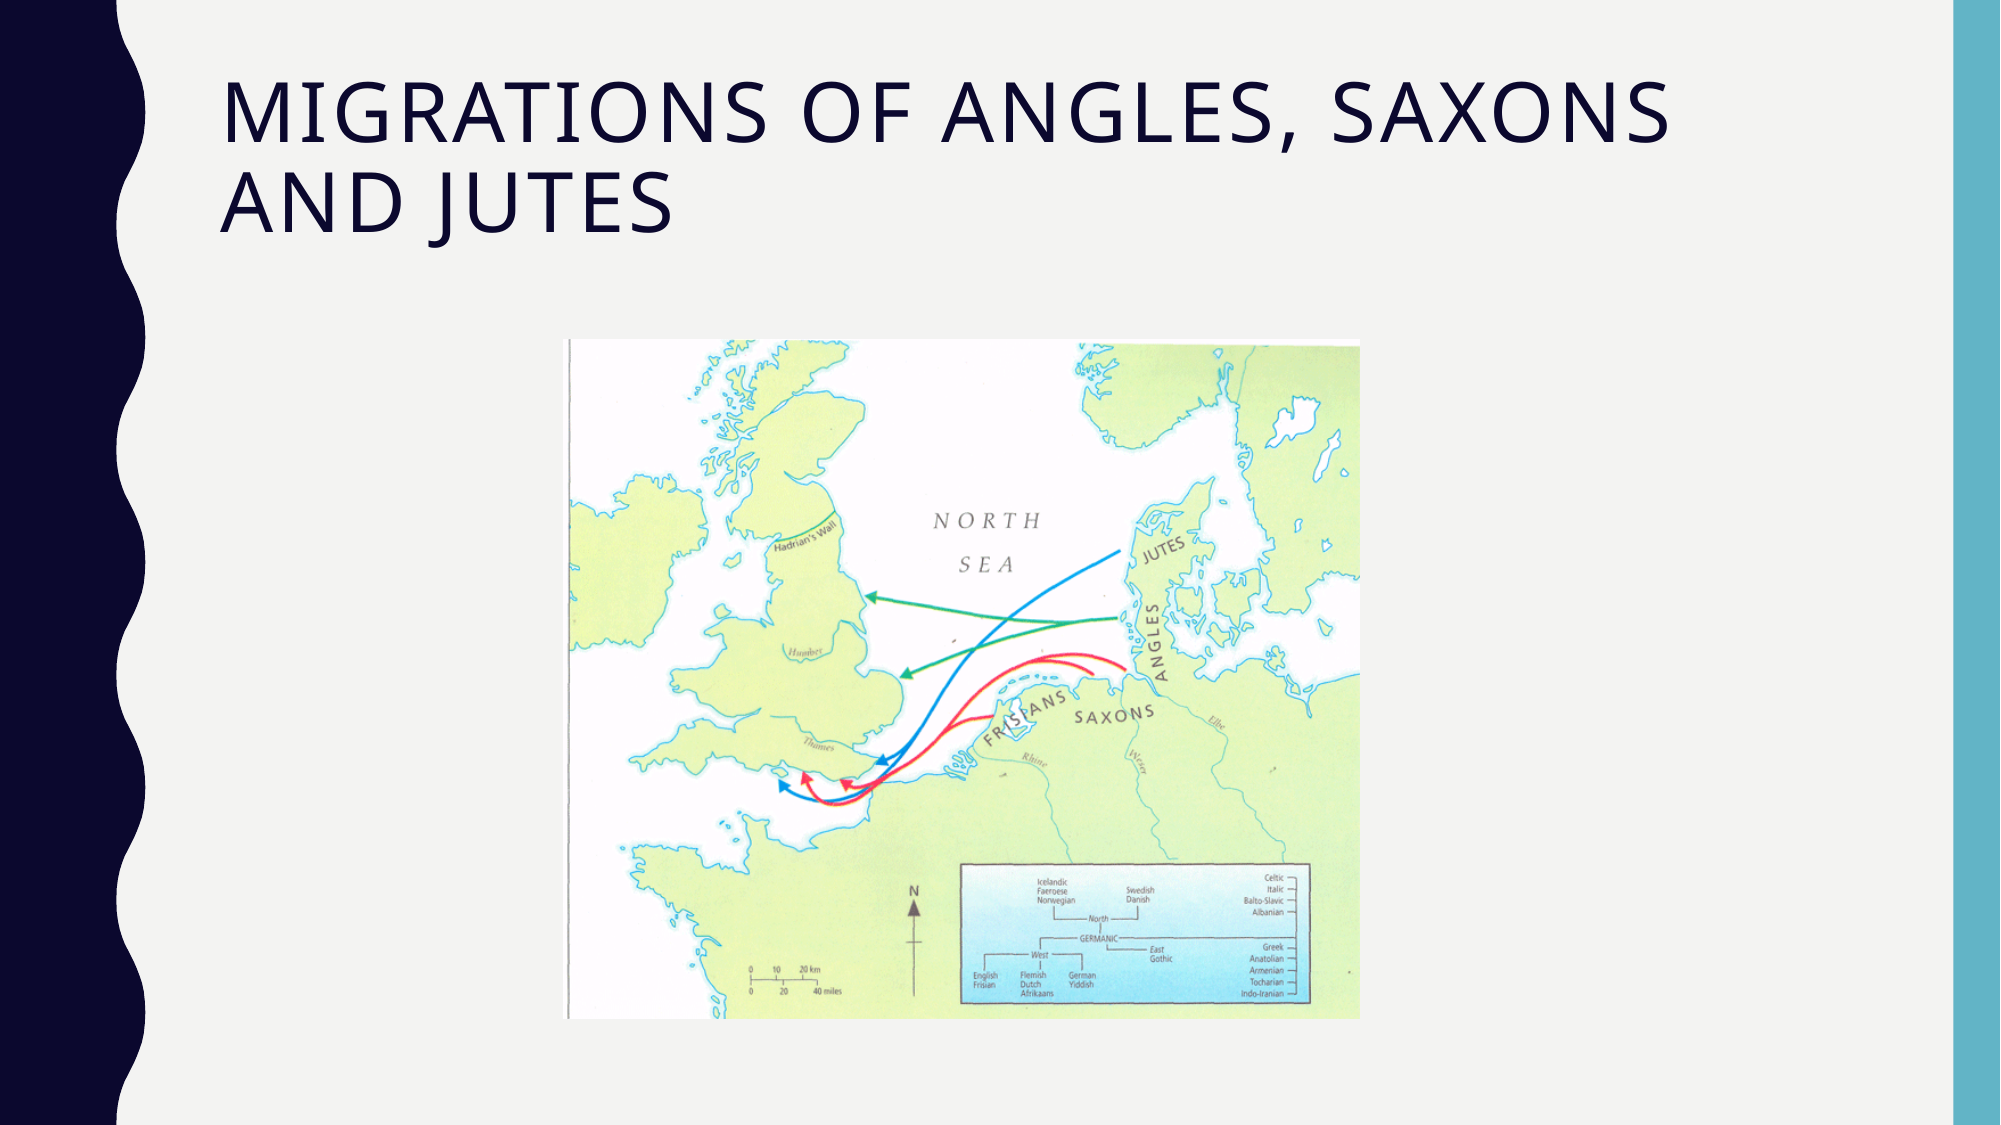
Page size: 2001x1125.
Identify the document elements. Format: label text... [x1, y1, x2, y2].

picture [562, 339, 1360, 1019]
title Migrations of Angles, Saxons and Jutes [205, 62, 1875, 308]
